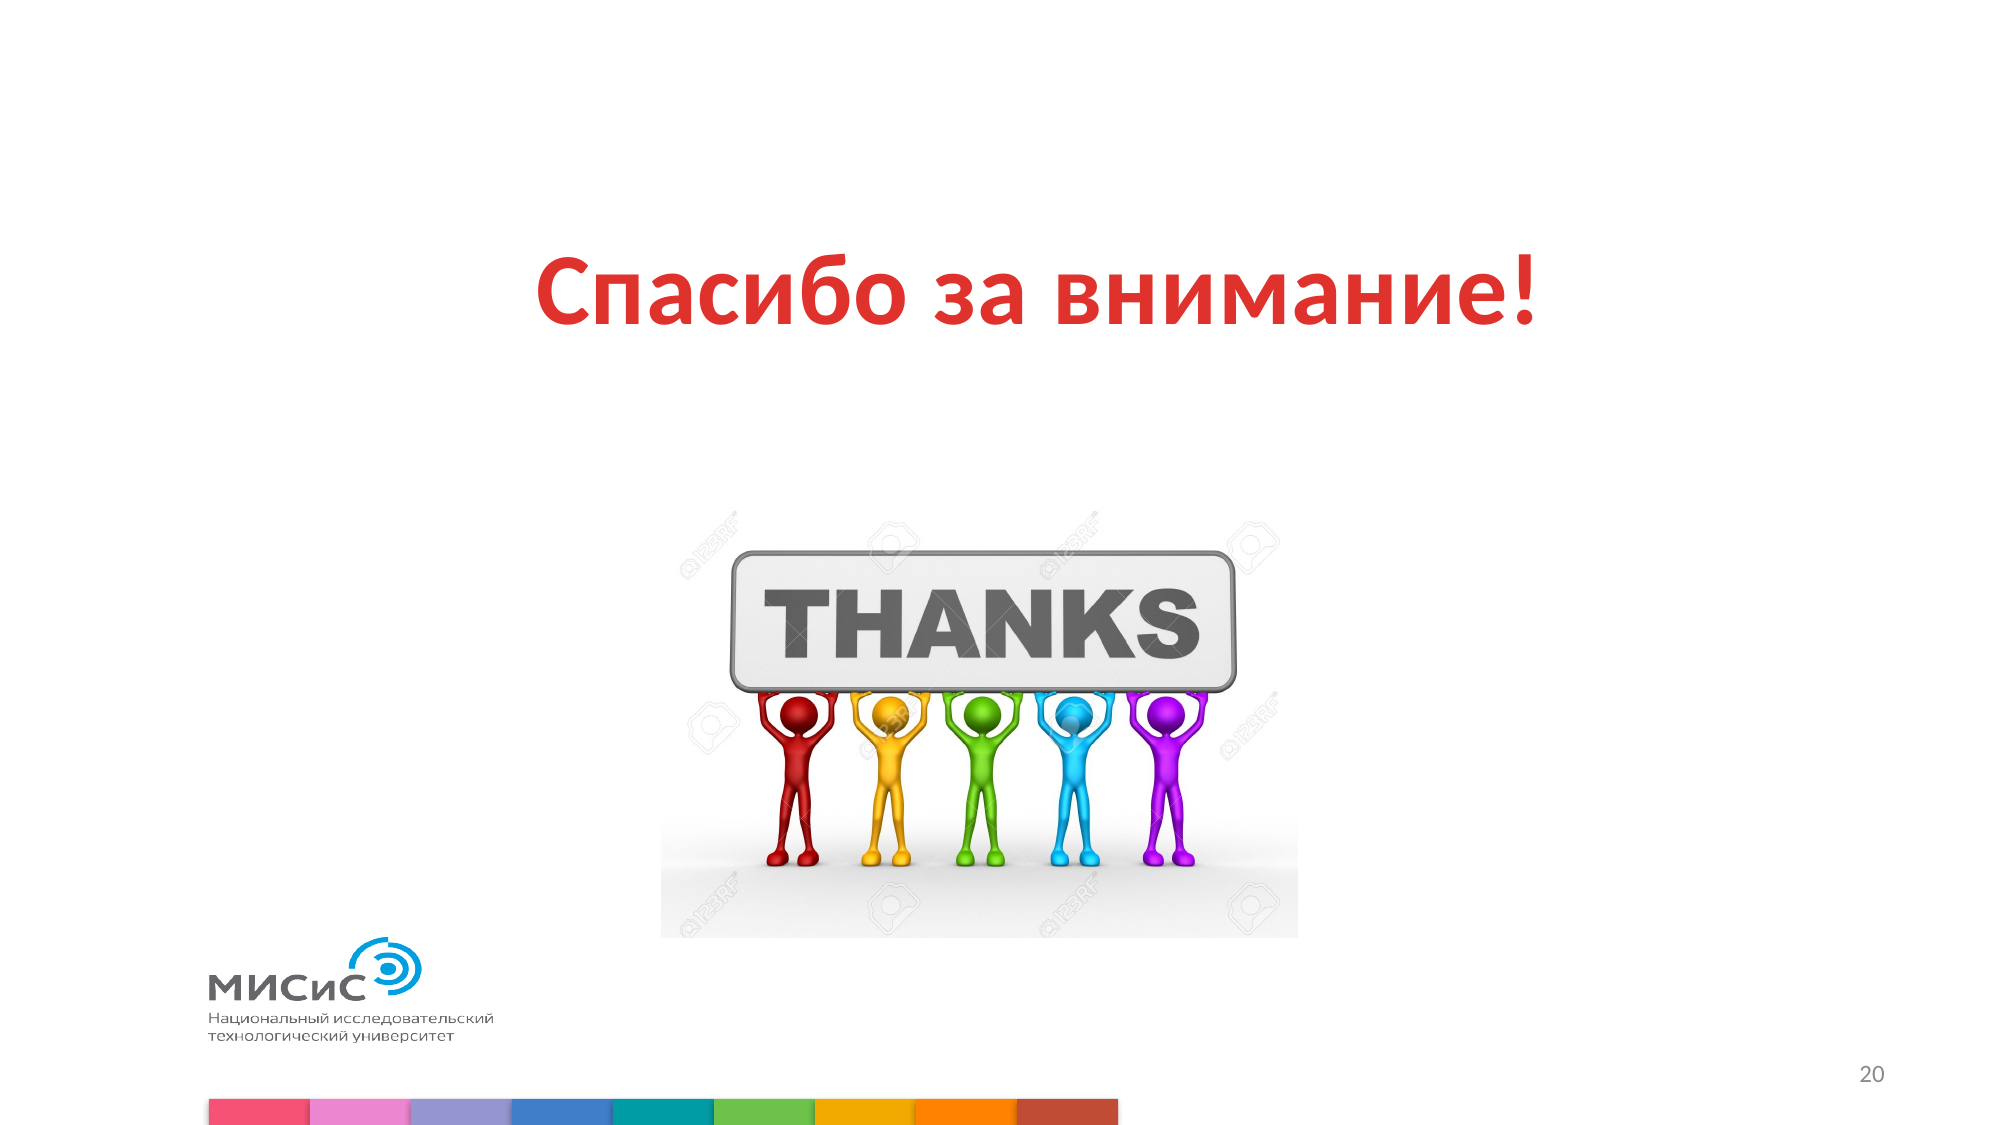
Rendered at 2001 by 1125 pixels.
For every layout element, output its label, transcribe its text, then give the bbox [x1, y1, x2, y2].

picture [661, 495, 1298, 938]
slide_number 20 [1433, 1042, 1900, 1103]
text_box Спасибо за внимание! [522, 216, 1558, 353]
picture [208, 937, 493, 1043]
